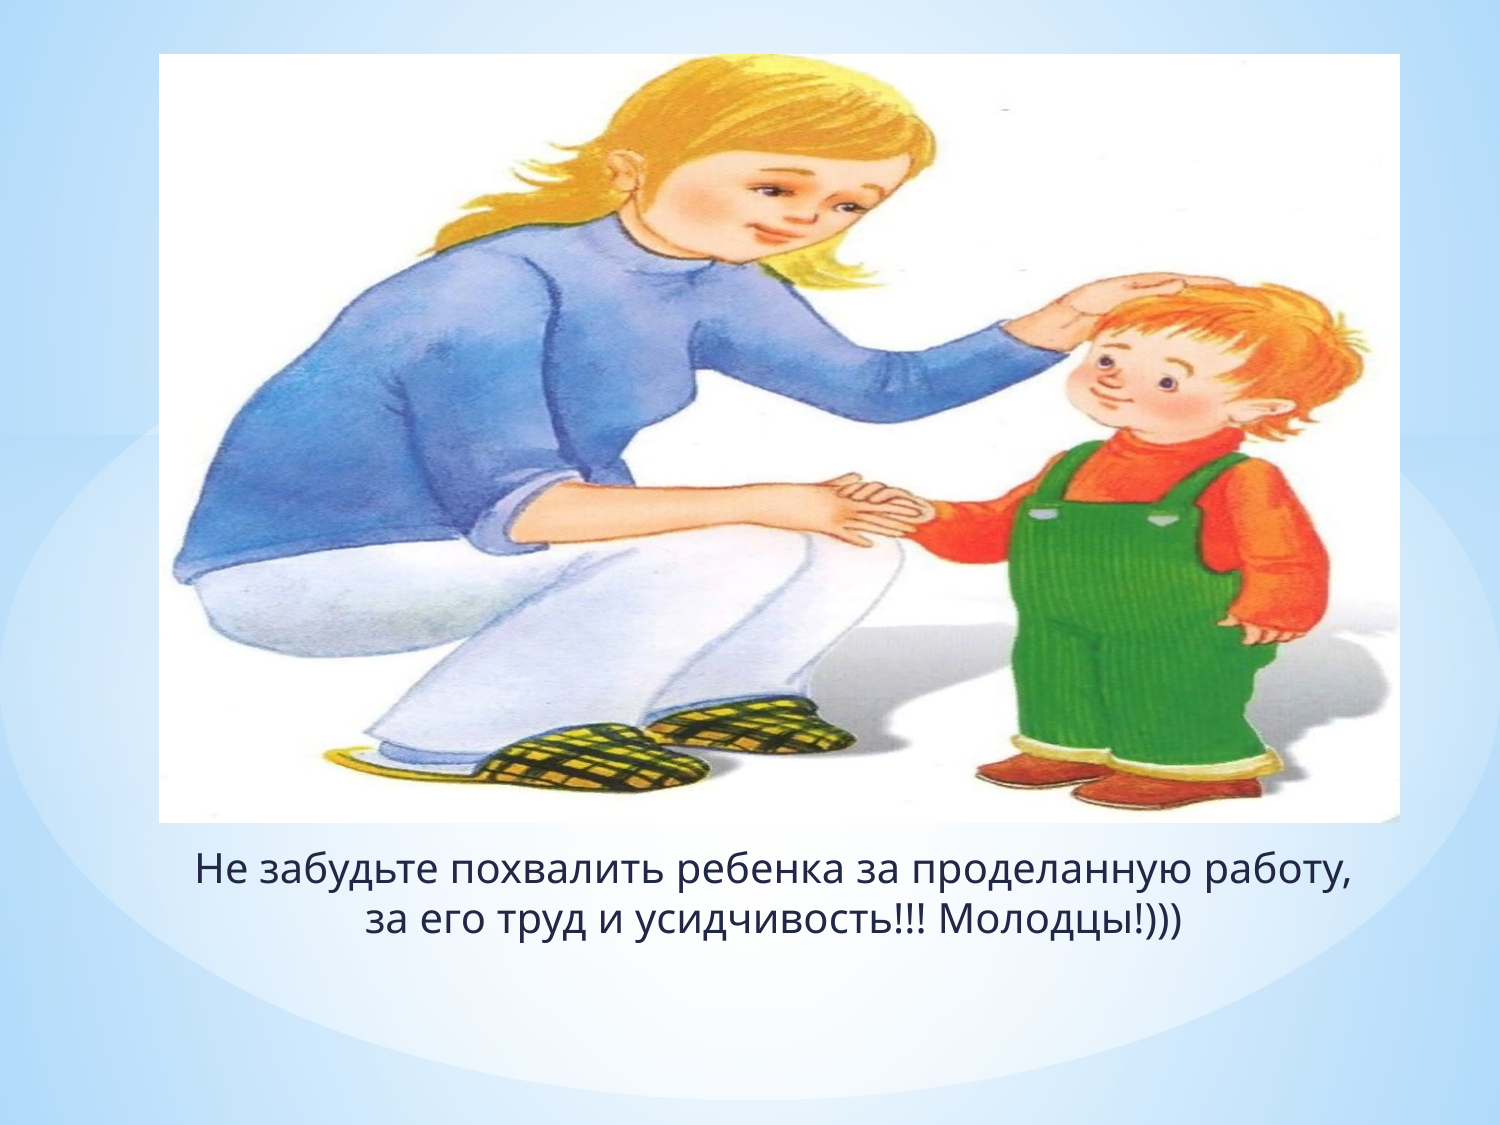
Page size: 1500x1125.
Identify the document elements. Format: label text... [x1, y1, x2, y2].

list Не забудьте похвалить ребенка за проделанную работу, за его труд и усидчивость!!! Молодцы!))) [159, 834, 1388, 1024]
picture [159, 54, 1400, 823]
